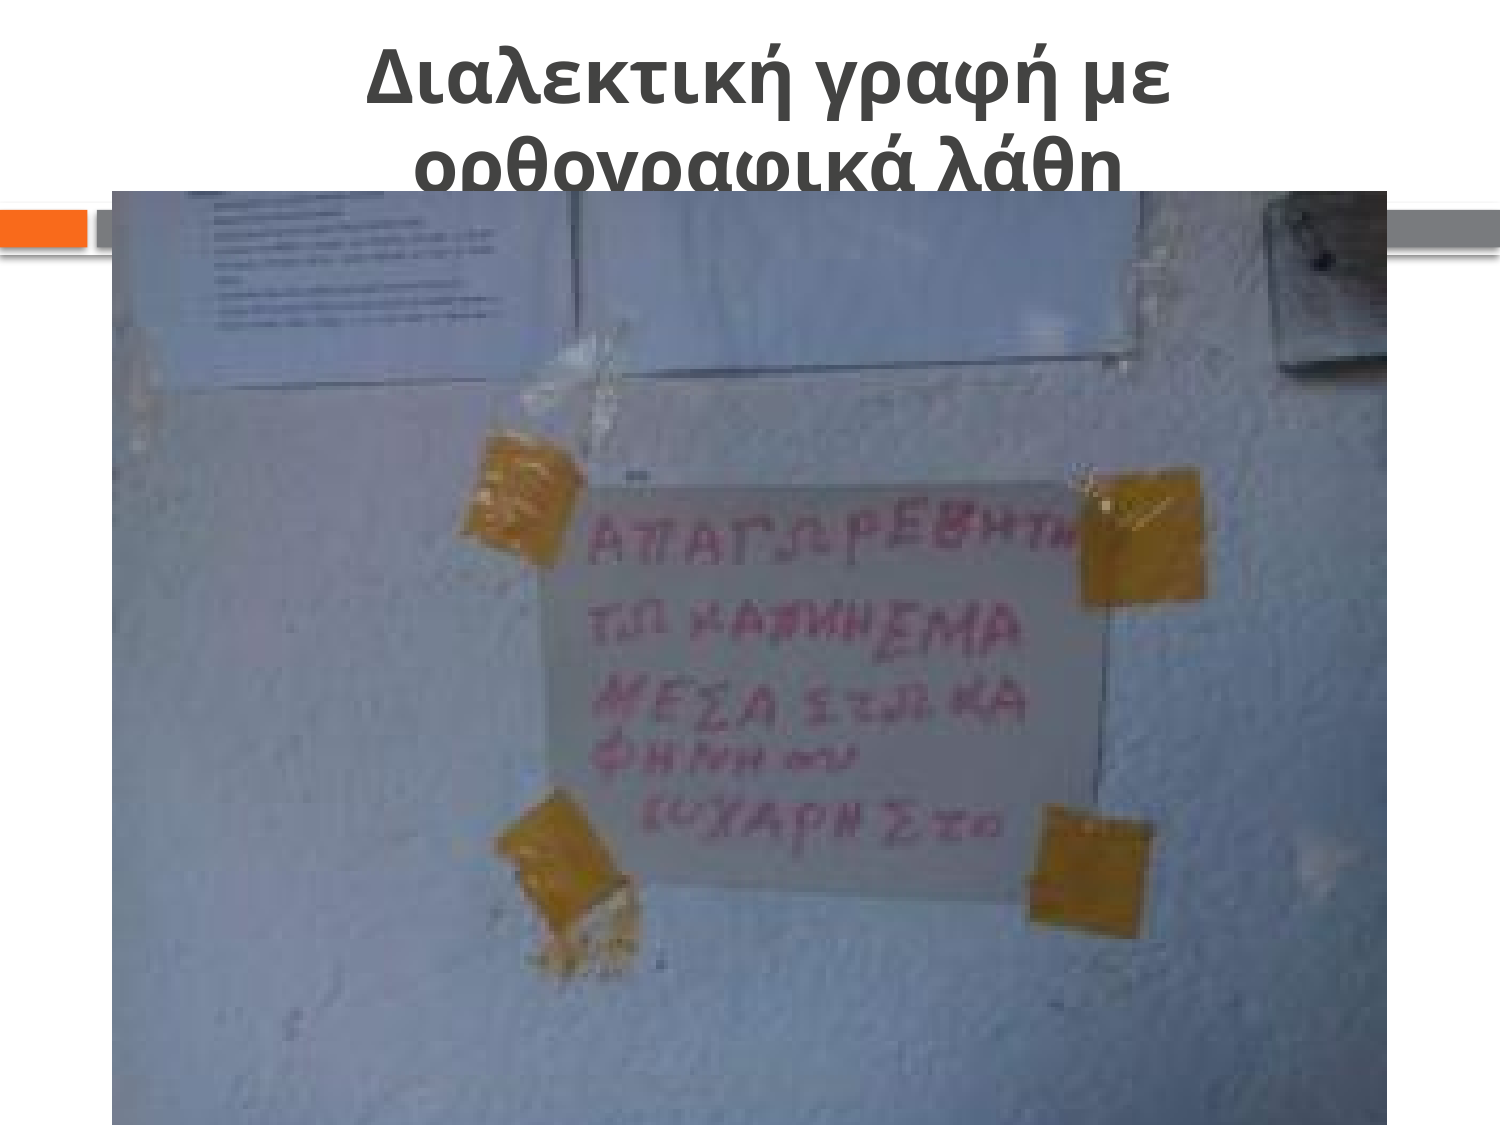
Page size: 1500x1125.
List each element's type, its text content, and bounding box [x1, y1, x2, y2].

title Διαλεκτική γραφή με ορθογραφικά λάθη [100, 37, 1439, 201]
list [111, 191, 1387, 1125]
